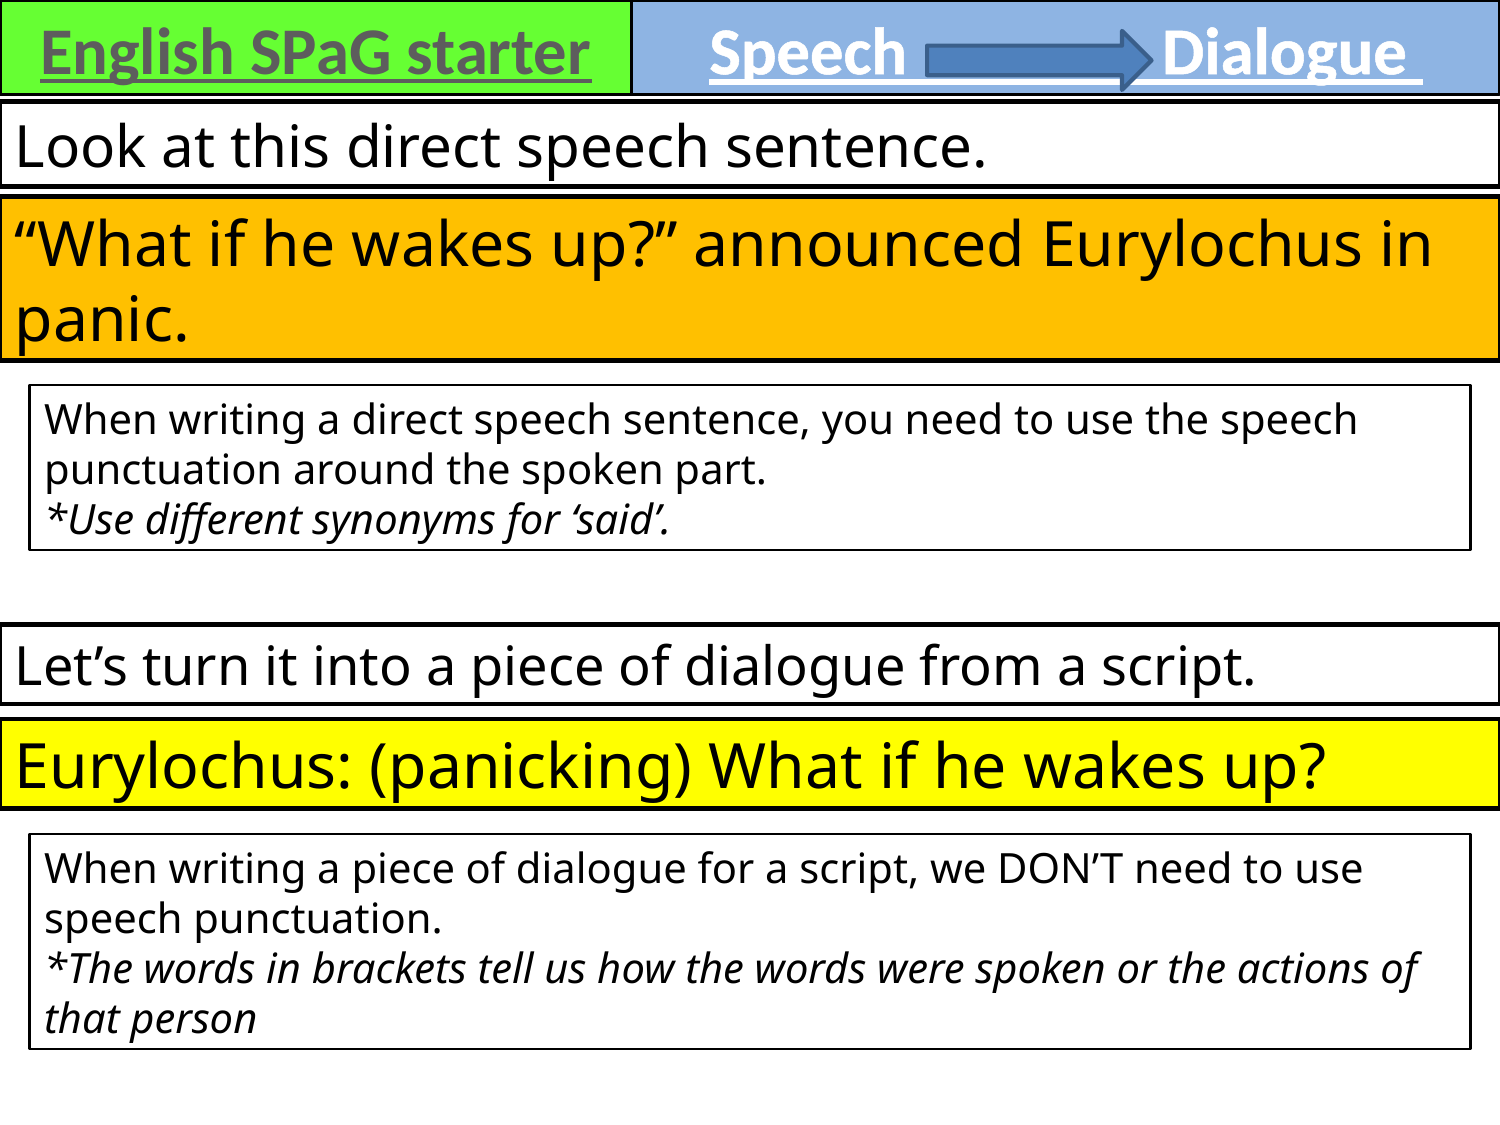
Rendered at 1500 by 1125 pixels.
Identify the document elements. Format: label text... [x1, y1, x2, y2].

text_box Speech Dialogue [631, 0, 1500, 95]
text_box When writing a piece of dialogue for a script, we DON’T need to use speech punctuation. *The words in brackets tell us how the words were spoken or the actions of that person [29, 834, 1471, 1049]
text_box [925, 28, 1154, 92]
text_box “What if he wakes up?” announced Eurylochus in panic. [0, 196, 1500, 361]
text_box Look at this direct speech sentence. [0, 101, 1500, 187]
text_box When writing a direct speech sentence, you need to use the speech punctuation around the spoken part. *Use different synonyms for ‘said’. [29, 385, 1471, 551]
text_box English SPaG starter [0, 0, 631, 95]
text_box Let’s turn it into a piece of dialogue from a script. [0, 624, 1500, 704]
text_box Eurylochus: (panicking) What if he wakes up? [0, 718, 1500, 809]
